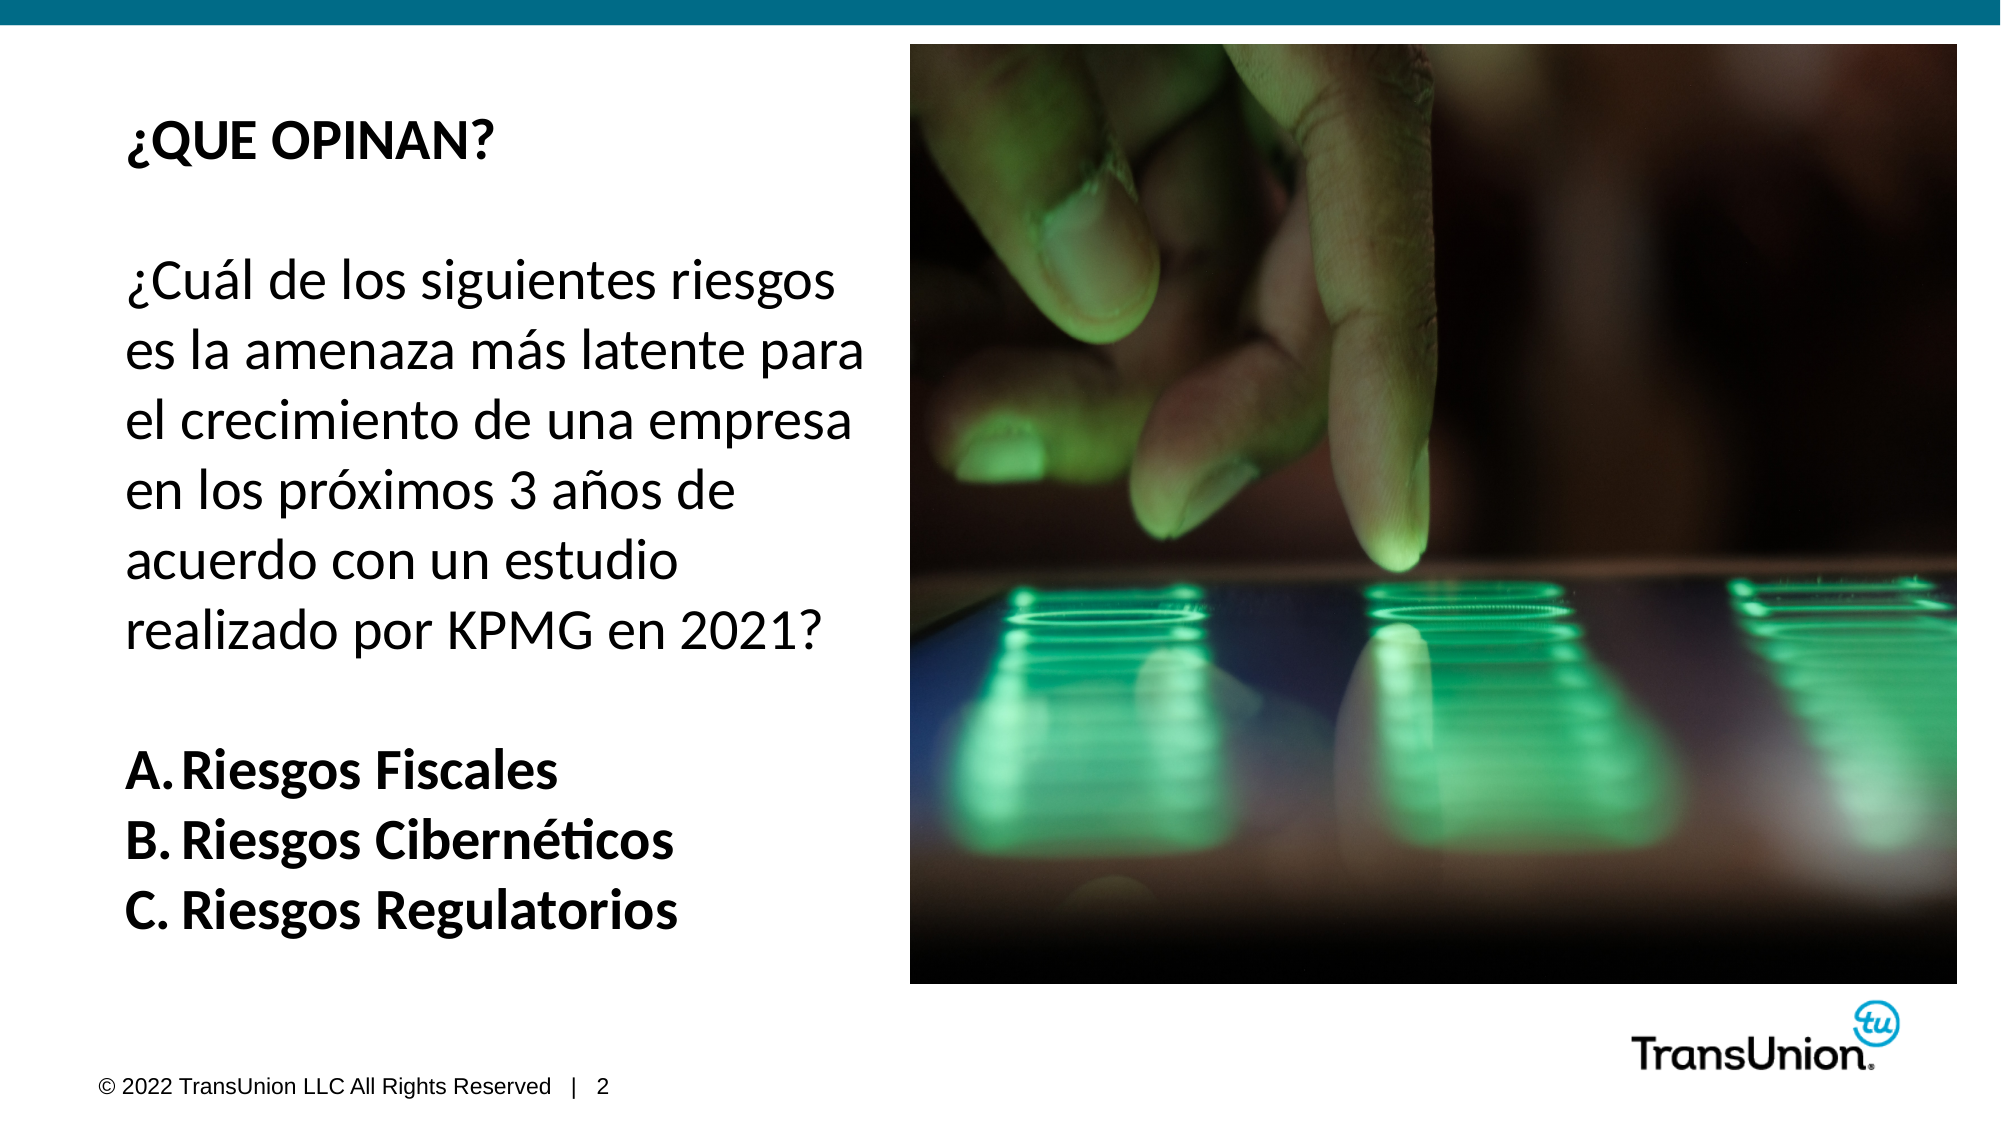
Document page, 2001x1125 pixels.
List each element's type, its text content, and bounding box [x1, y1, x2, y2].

text_box ¿QUE OPINAN? ¿Cuál de los siguientes riesgos es la amenaza más latente para el crecimiento de una empresa en los próximos 3 años de acuerdo con un estudio realizado por KPMG en 2021? Riesgos Fiscales Riesgos Cibernéticos Riesgos Regulatorios [110, 93, 910, 949]
picture [0, 26, 2001, 1125]
